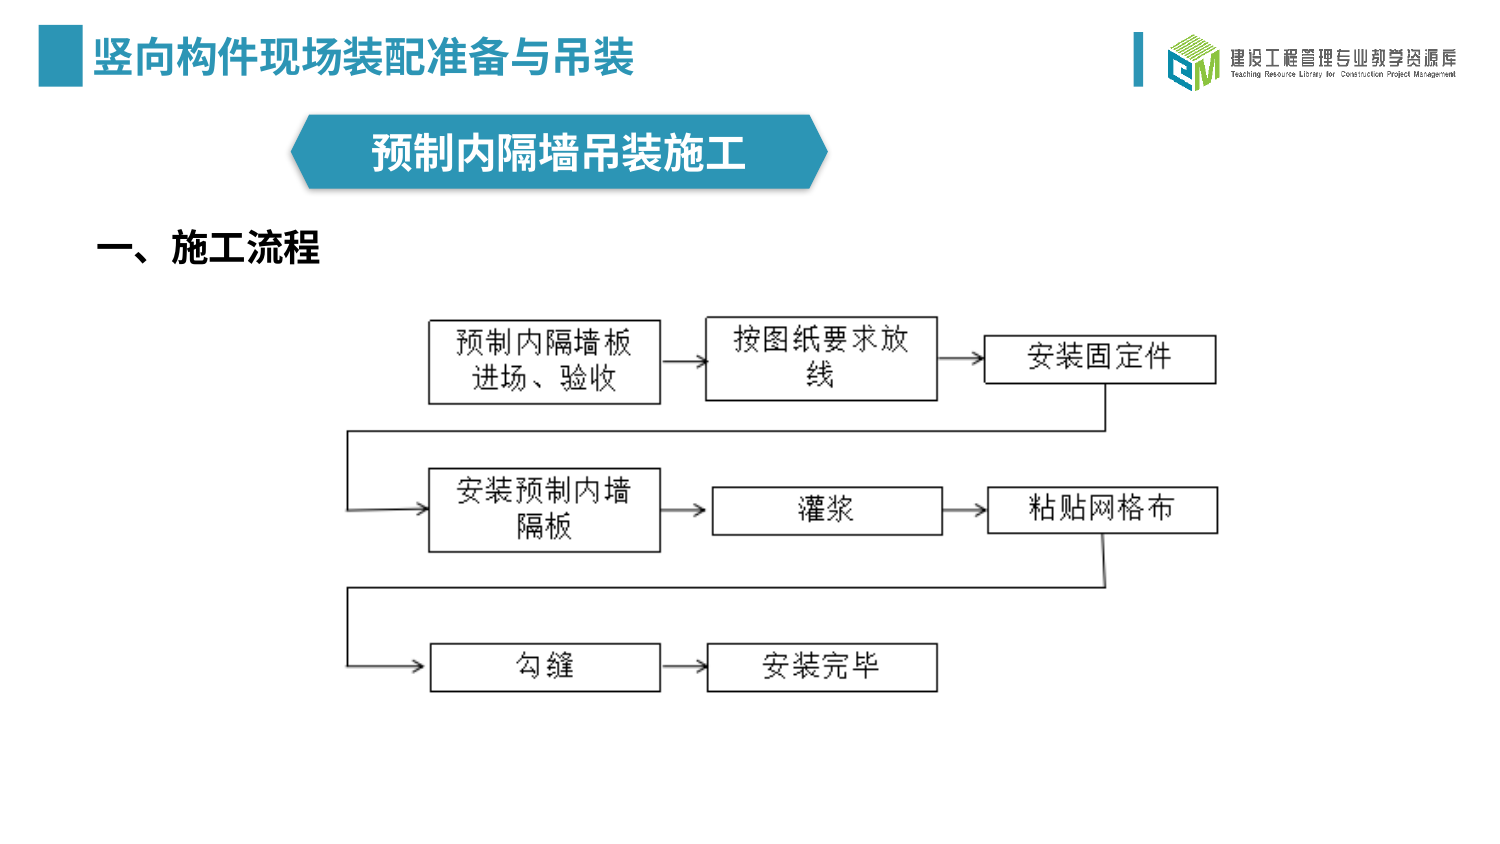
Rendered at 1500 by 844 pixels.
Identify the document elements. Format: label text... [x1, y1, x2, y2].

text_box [38, 24, 1464, 93]
text_box 预制内隔墙吊装施工 [287, 111, 831, 192]
picture [329, 303, 1239, 708]
text_box 一、施工流程 [81, 216, 1065, 322]
